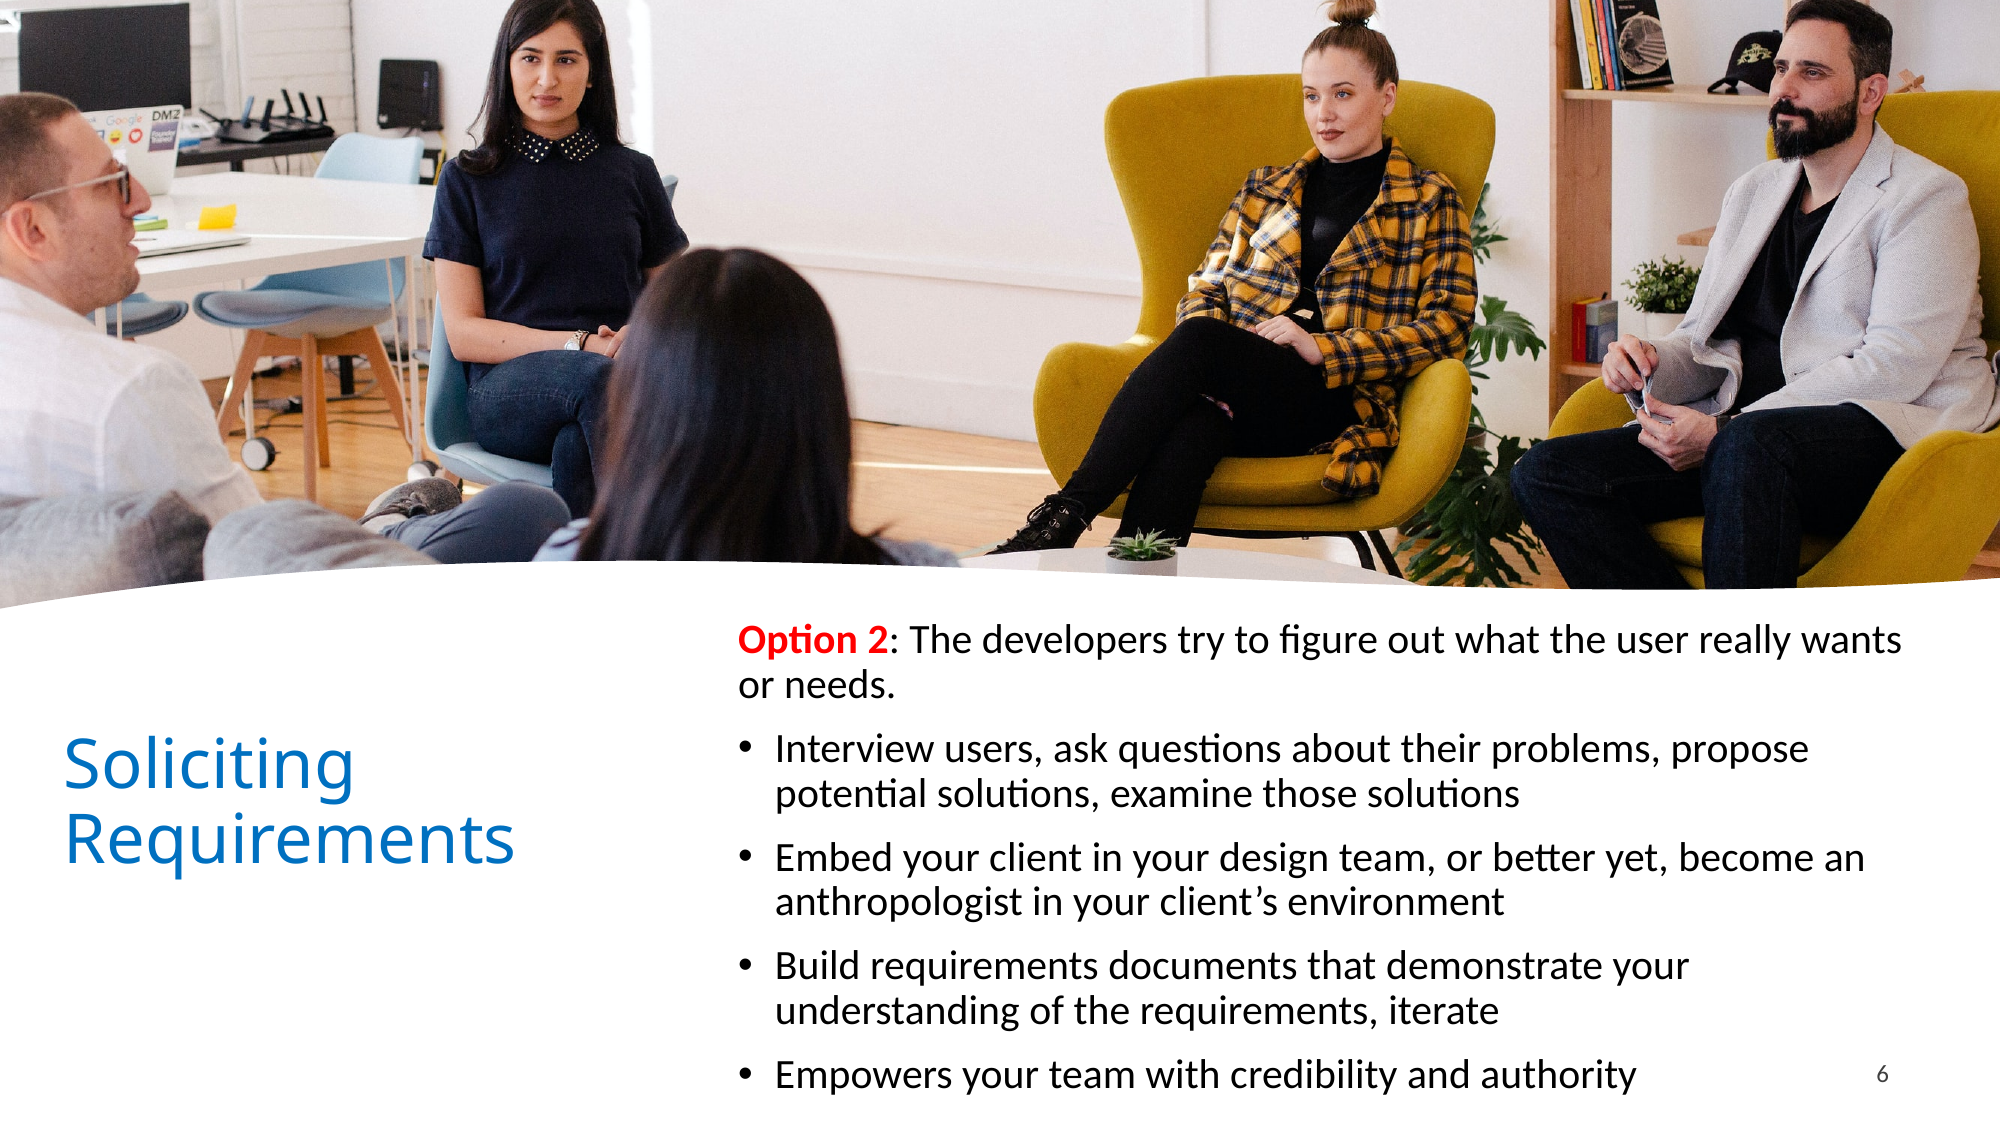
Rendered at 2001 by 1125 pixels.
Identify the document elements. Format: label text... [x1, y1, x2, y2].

title Soliciting Requirements [48, 615, 619, 992]
slide_number 6 [1454, 1042, 1905, 1103]
picture [0, 0, 2000, 609]
list Option 2: The developers try to figure out what the user really wants or needs. Interview users, ask questions about their problems, propose potential solutions, examine those solutions Embed your client in your design team, or better yet, become an anthropologist in your client’s environment Build requirements documents that demonstrate your understanding of the requirements, iterate Empowers your team with credibility and authority [723, 609, 1951, 1107]
